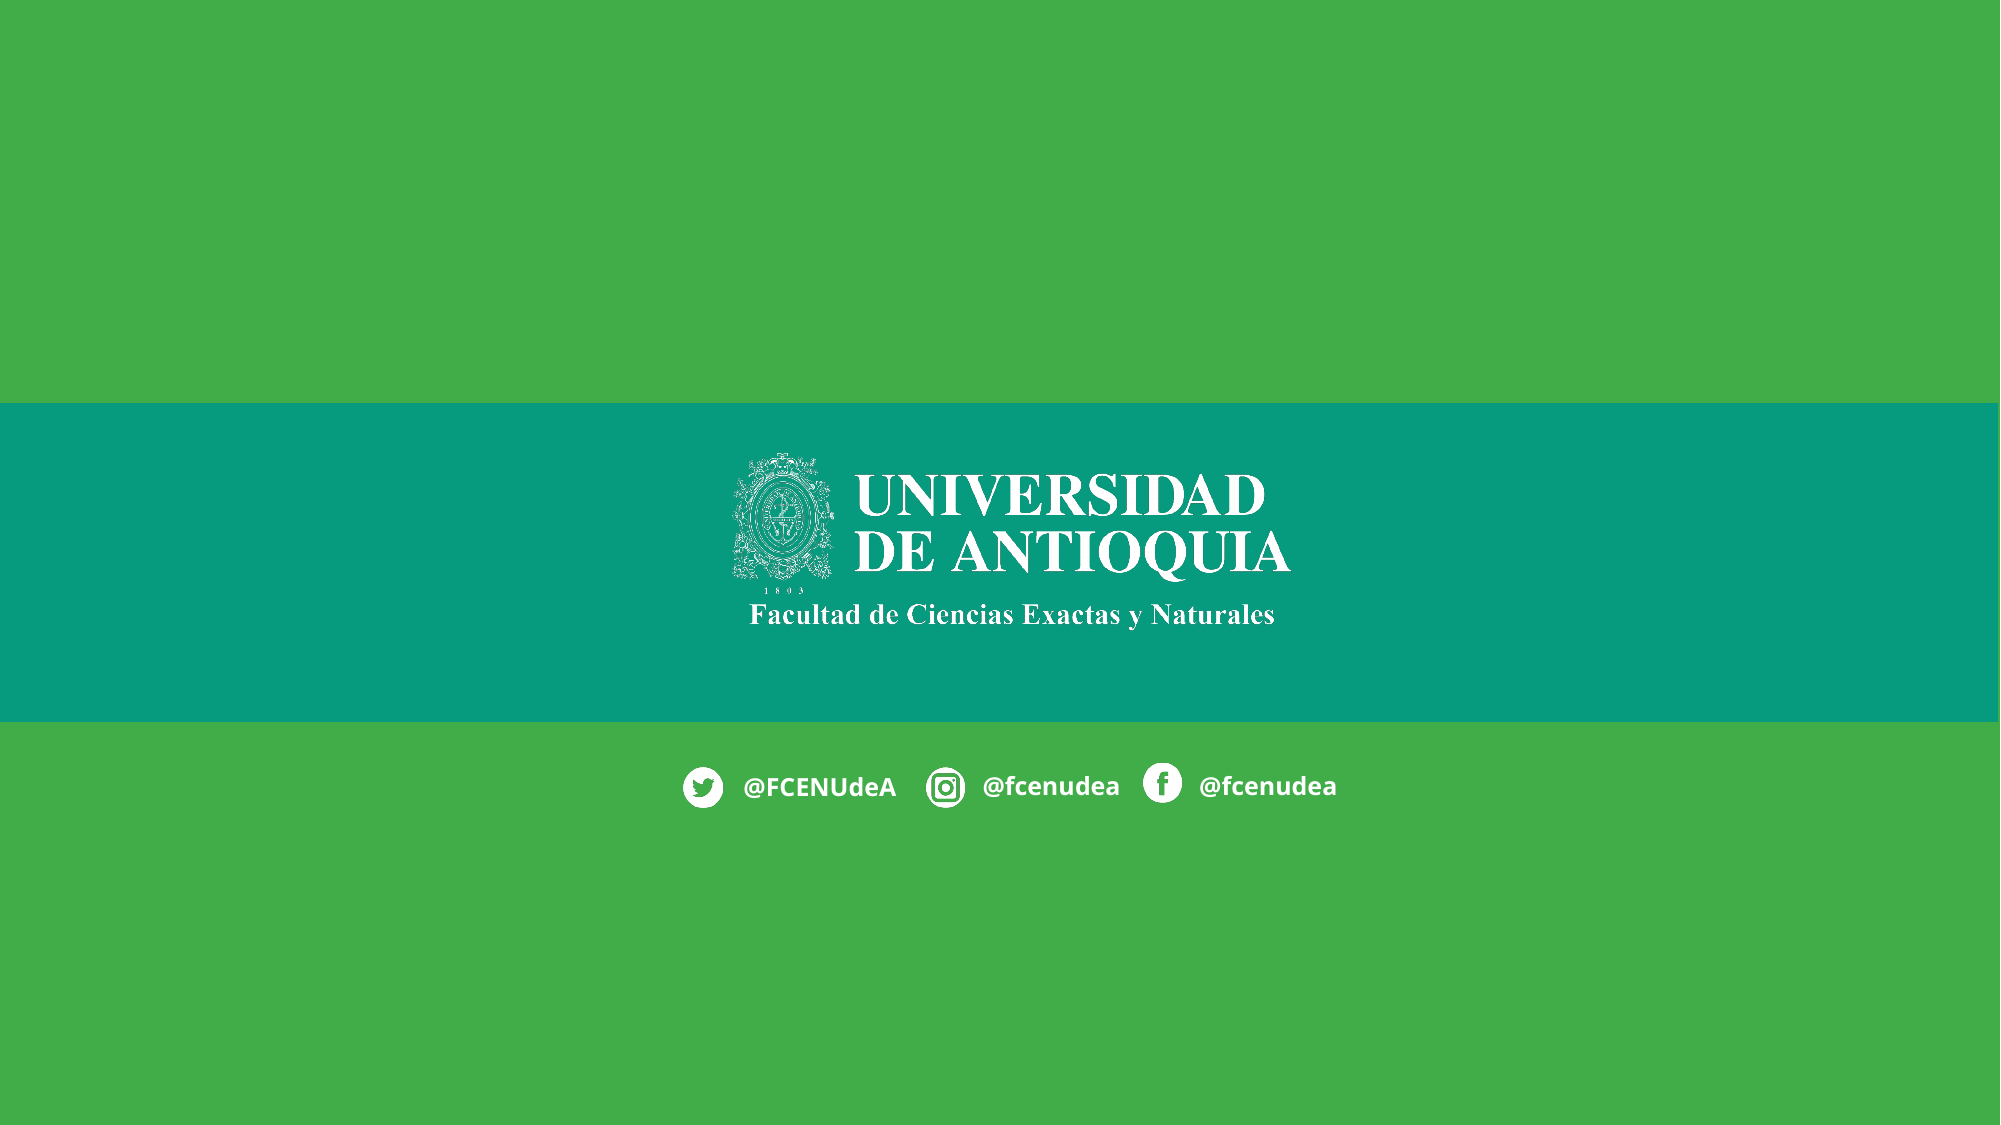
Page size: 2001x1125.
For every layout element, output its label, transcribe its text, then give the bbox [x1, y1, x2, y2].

text_box @fcenudea [967, 763, 1175, 908]
picture [1138, 763, 1185, 807]
picture [728, 450, 1295, 633]
picture [922, 763, 968, 808]
text_box @FCENUdeA [728, 764, 912, 809]
text_box @fcenudea [1184, 763, 1391, 908]
picture [682, 763, 729, 808]
text_box [0, 402, 1999, 723]
